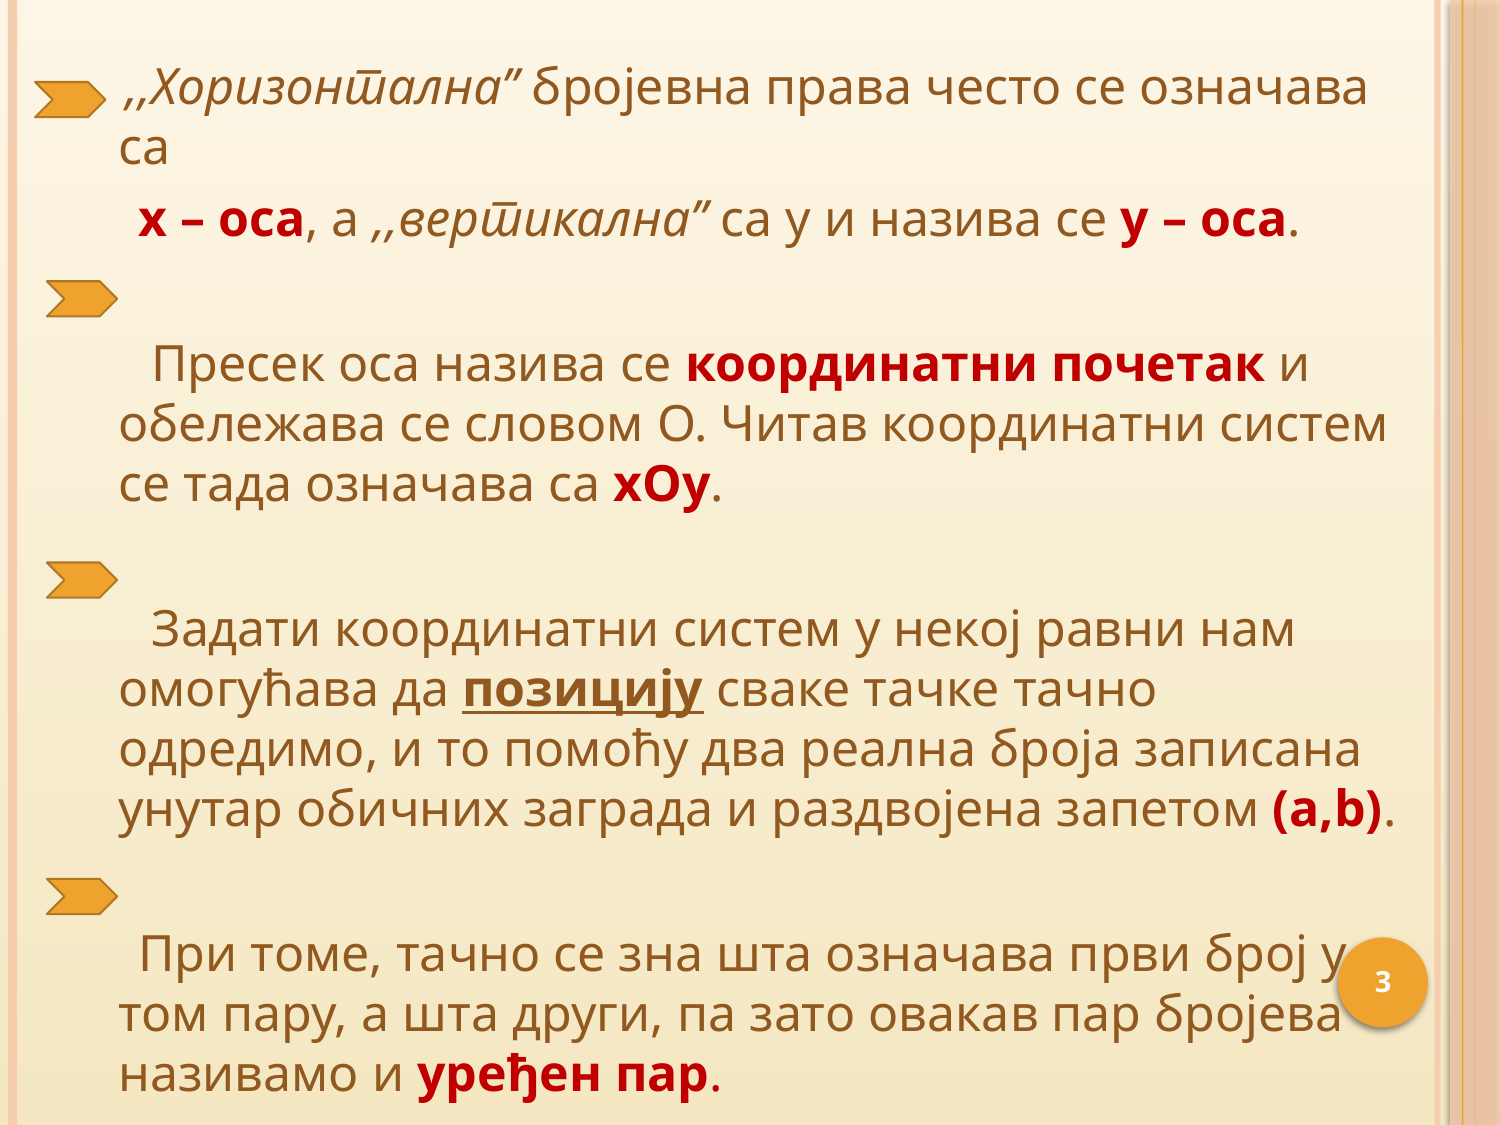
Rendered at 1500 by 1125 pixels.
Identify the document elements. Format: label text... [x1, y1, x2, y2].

list ,,Хоризонтална’’ бројевна права често се означава са x – оса, а ,,вертикална’’ са y и назива се y – оса. Пресек оса назива се координатни почетак и обележава се словом О. Читав координатни систем се тада означава са xОy. Задати координатни систем у некој равни нам омогућава да позицију сваке тачке тачно одредимо, и то помоћу два реална броја записана унутар обичних заграда и раздвојена запетом (a,b). При томе, тачно се зна шта означава први број у том пару, а шта други, па зато овакав пар бројева називамо и уређен пар. [58, 46, 1437, 1125]
text_box [45, 561, 118, 599]
slide_number 3 [1333, 940, 1434, 1027]
text_box [45, 280, 118, 318]
text_box [45, 877, 118, 916]
text_box [34, 80, 107, 119]
